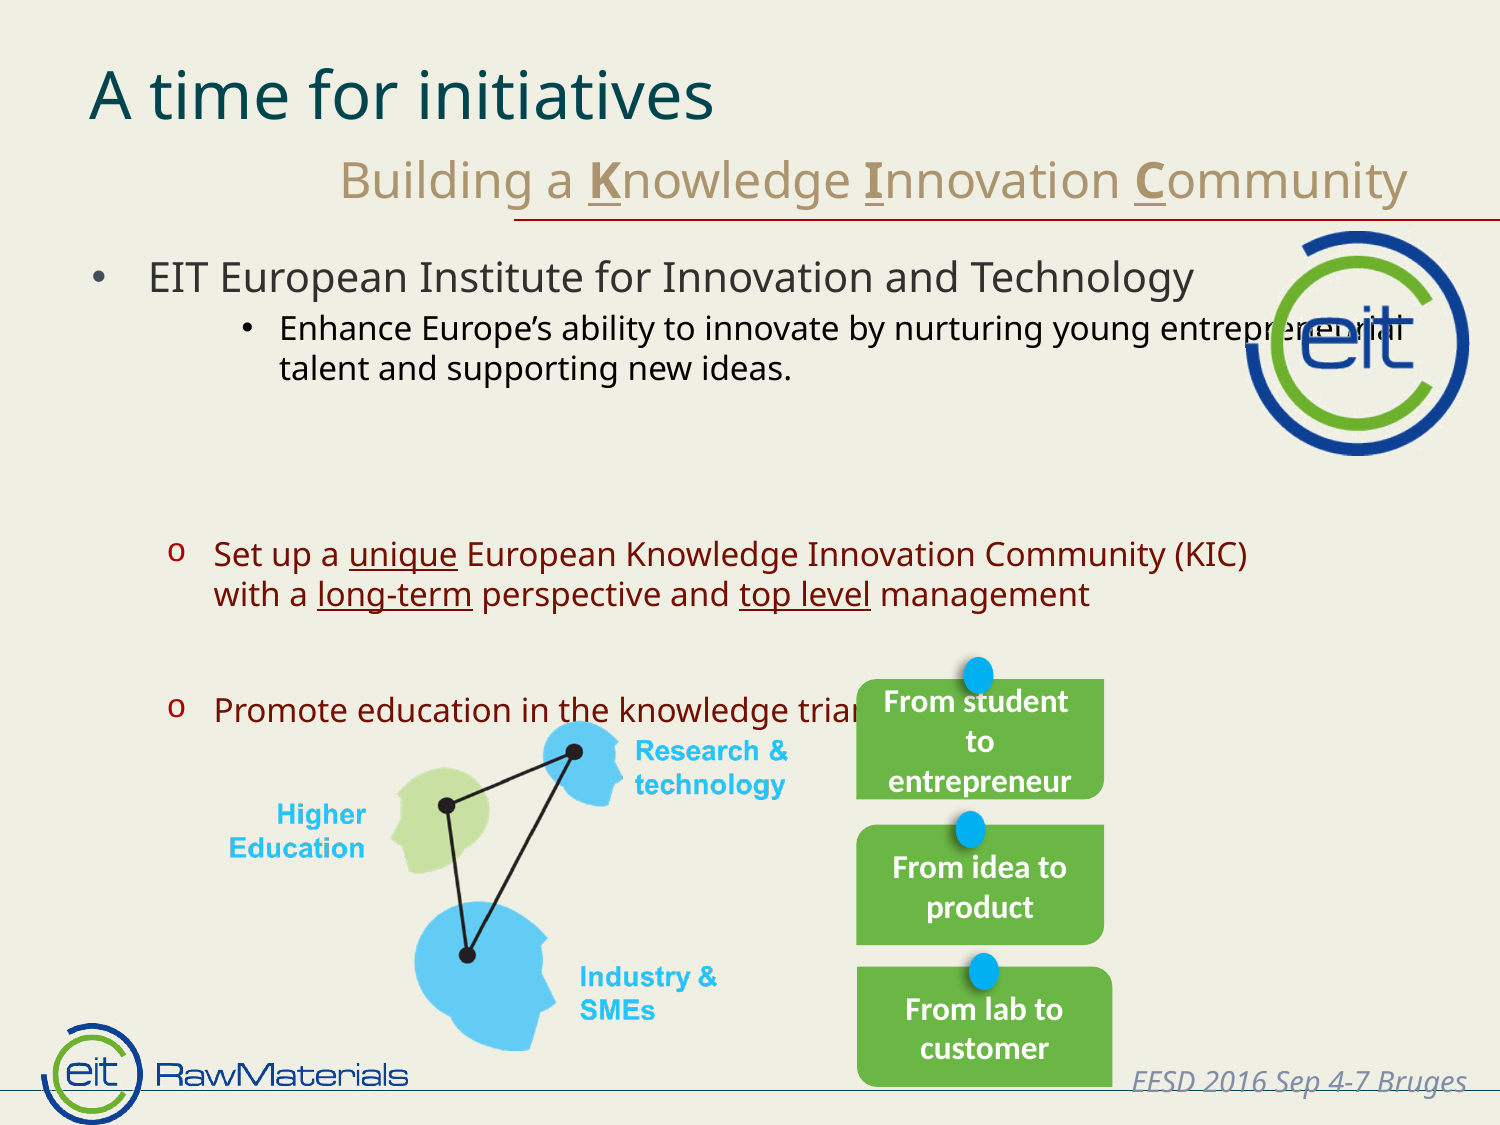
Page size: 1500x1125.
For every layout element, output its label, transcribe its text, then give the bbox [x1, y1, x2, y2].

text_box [855, 656, 1113, 1088]
picture [41, 720, 813, 1125]
title A time for initiatives [75, 45, 1425, 233]
picture [1245, 231, 1481, 456]
list EIT European Institute for Innovation and Technology Enhance Europe’s ability to innovate by nurturing young entrepreneurial talent and supporting new ideas. Set up a unique European Knowledge Innovation Community (KIC) with a long-term perspective and top level management Promote education in the knowledge triangle [76, 243, 1424, 1035]
list Building a Knowledge Innovation Community [265, 141, 1424, 232]
